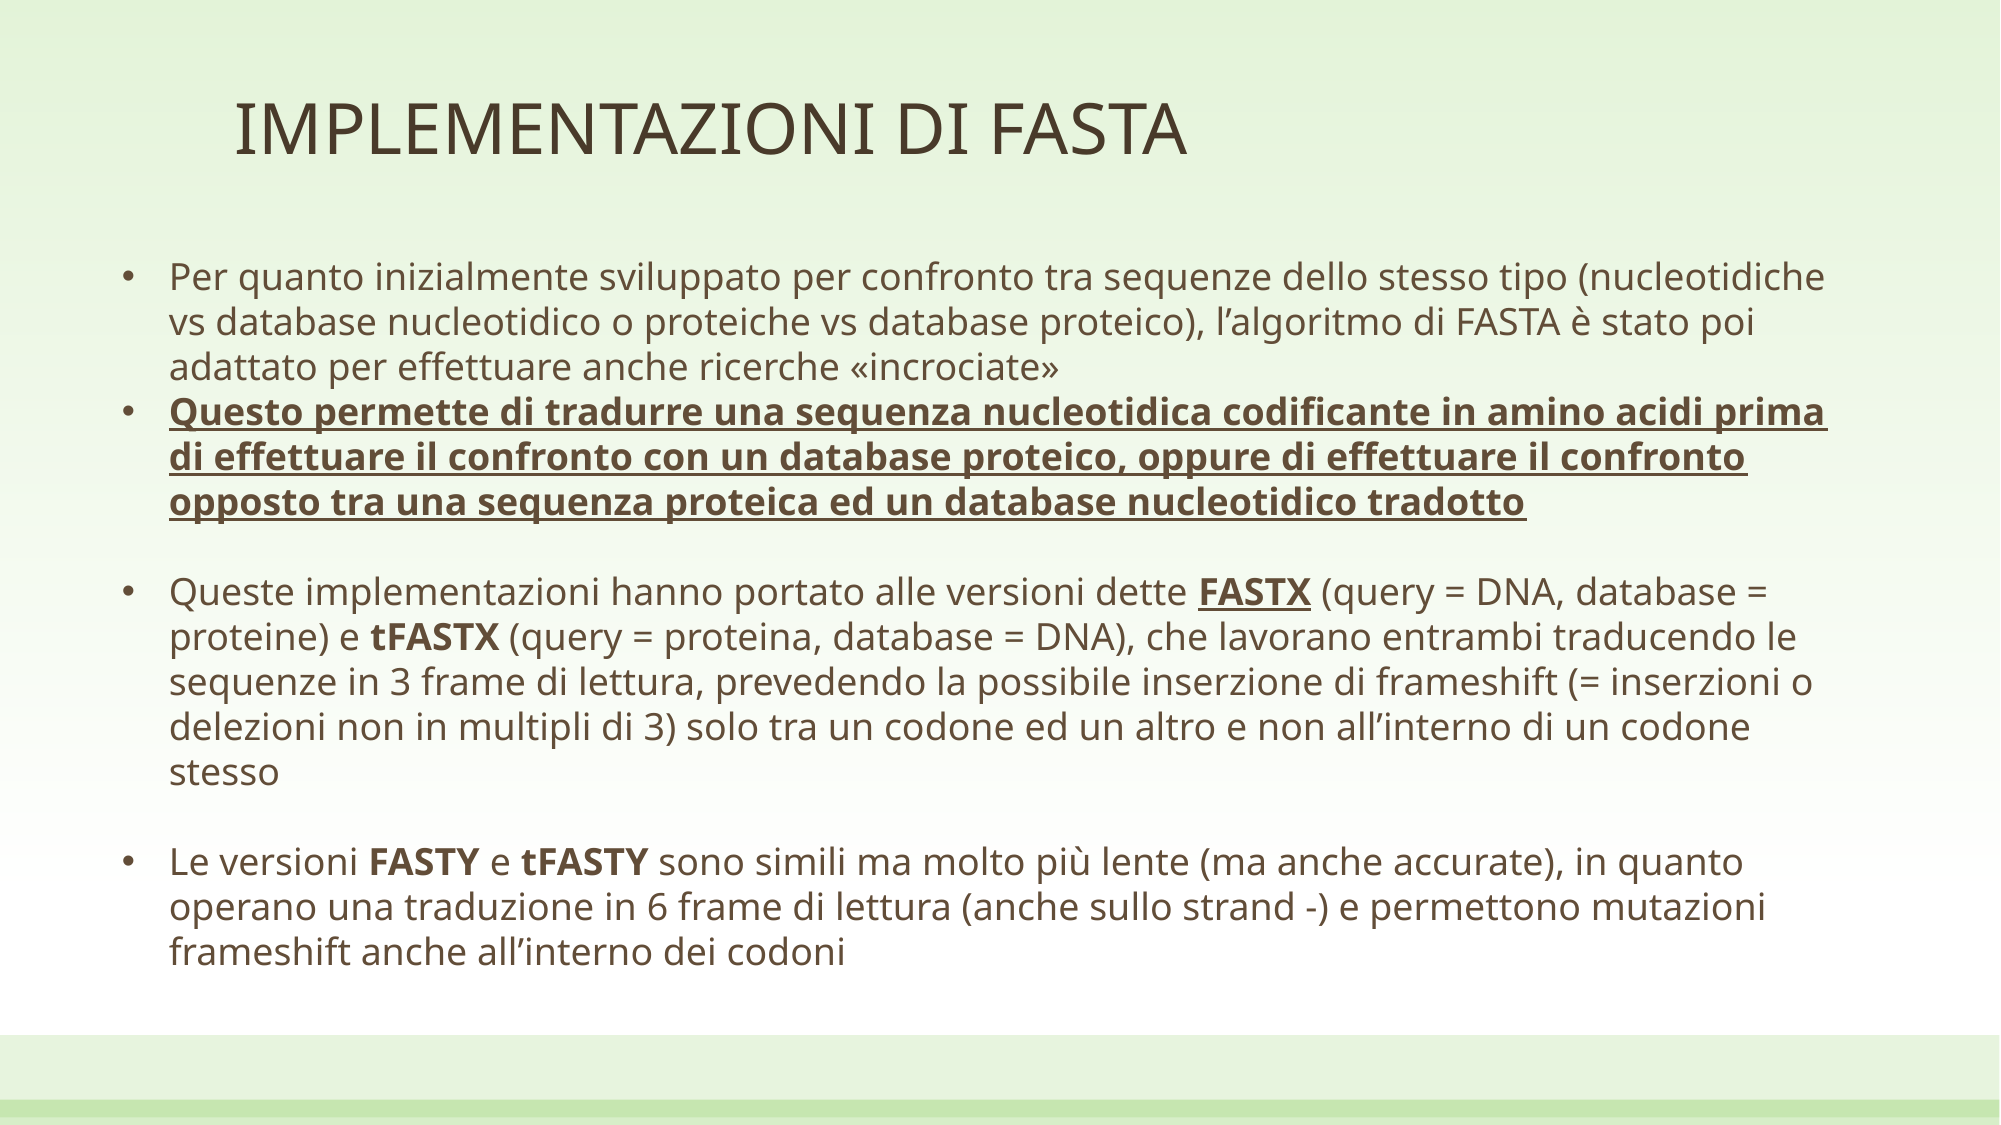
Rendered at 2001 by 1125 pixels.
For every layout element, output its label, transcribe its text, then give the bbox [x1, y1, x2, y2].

text_box Per quanto inizialmente sviluppato per confronto tra sequenze dello stesso tipo (nucleotidiche vs database nucleotidico o proteiche vs database proteico), l’algoritmo di FASTA è stato poi adattato per effettuare anche ricerche «incrociate» Questo permette di tradurre una sequenza nucleotidica codificante in amino acidi prima di effettuare il confronto con un database proteico, oppure di effettuare il confronto opposto tra una sequenza proteica ed un database nucleotidico tradotto Queste implementazioni hanno portato alle versioni dette FASTX (query = DNA, database = proteine) e tFASTX (query = proteina, database = DNA), che lavorano entrambi traducendo le sequenze in 3 frame di lettura, prevedendo la possibile inserzione di frameshift (= inserzioni o delezioni non in multipli di 3) solo tra un codone ed un altro e non all’interno di un codone stesso Le versioni FASTY e tFASTY sono simili ma molto più lente (ma anche accurate), in quanto operano una traduzione in 6 frame di lettura (anche sullo strand -) e permettono mutazioni frameshift anche all’interno dei codoni [107, 245, 1848, 981]
title IMPLEMENTAZIONI DI FASTA [219, 71, 1780, 178]
